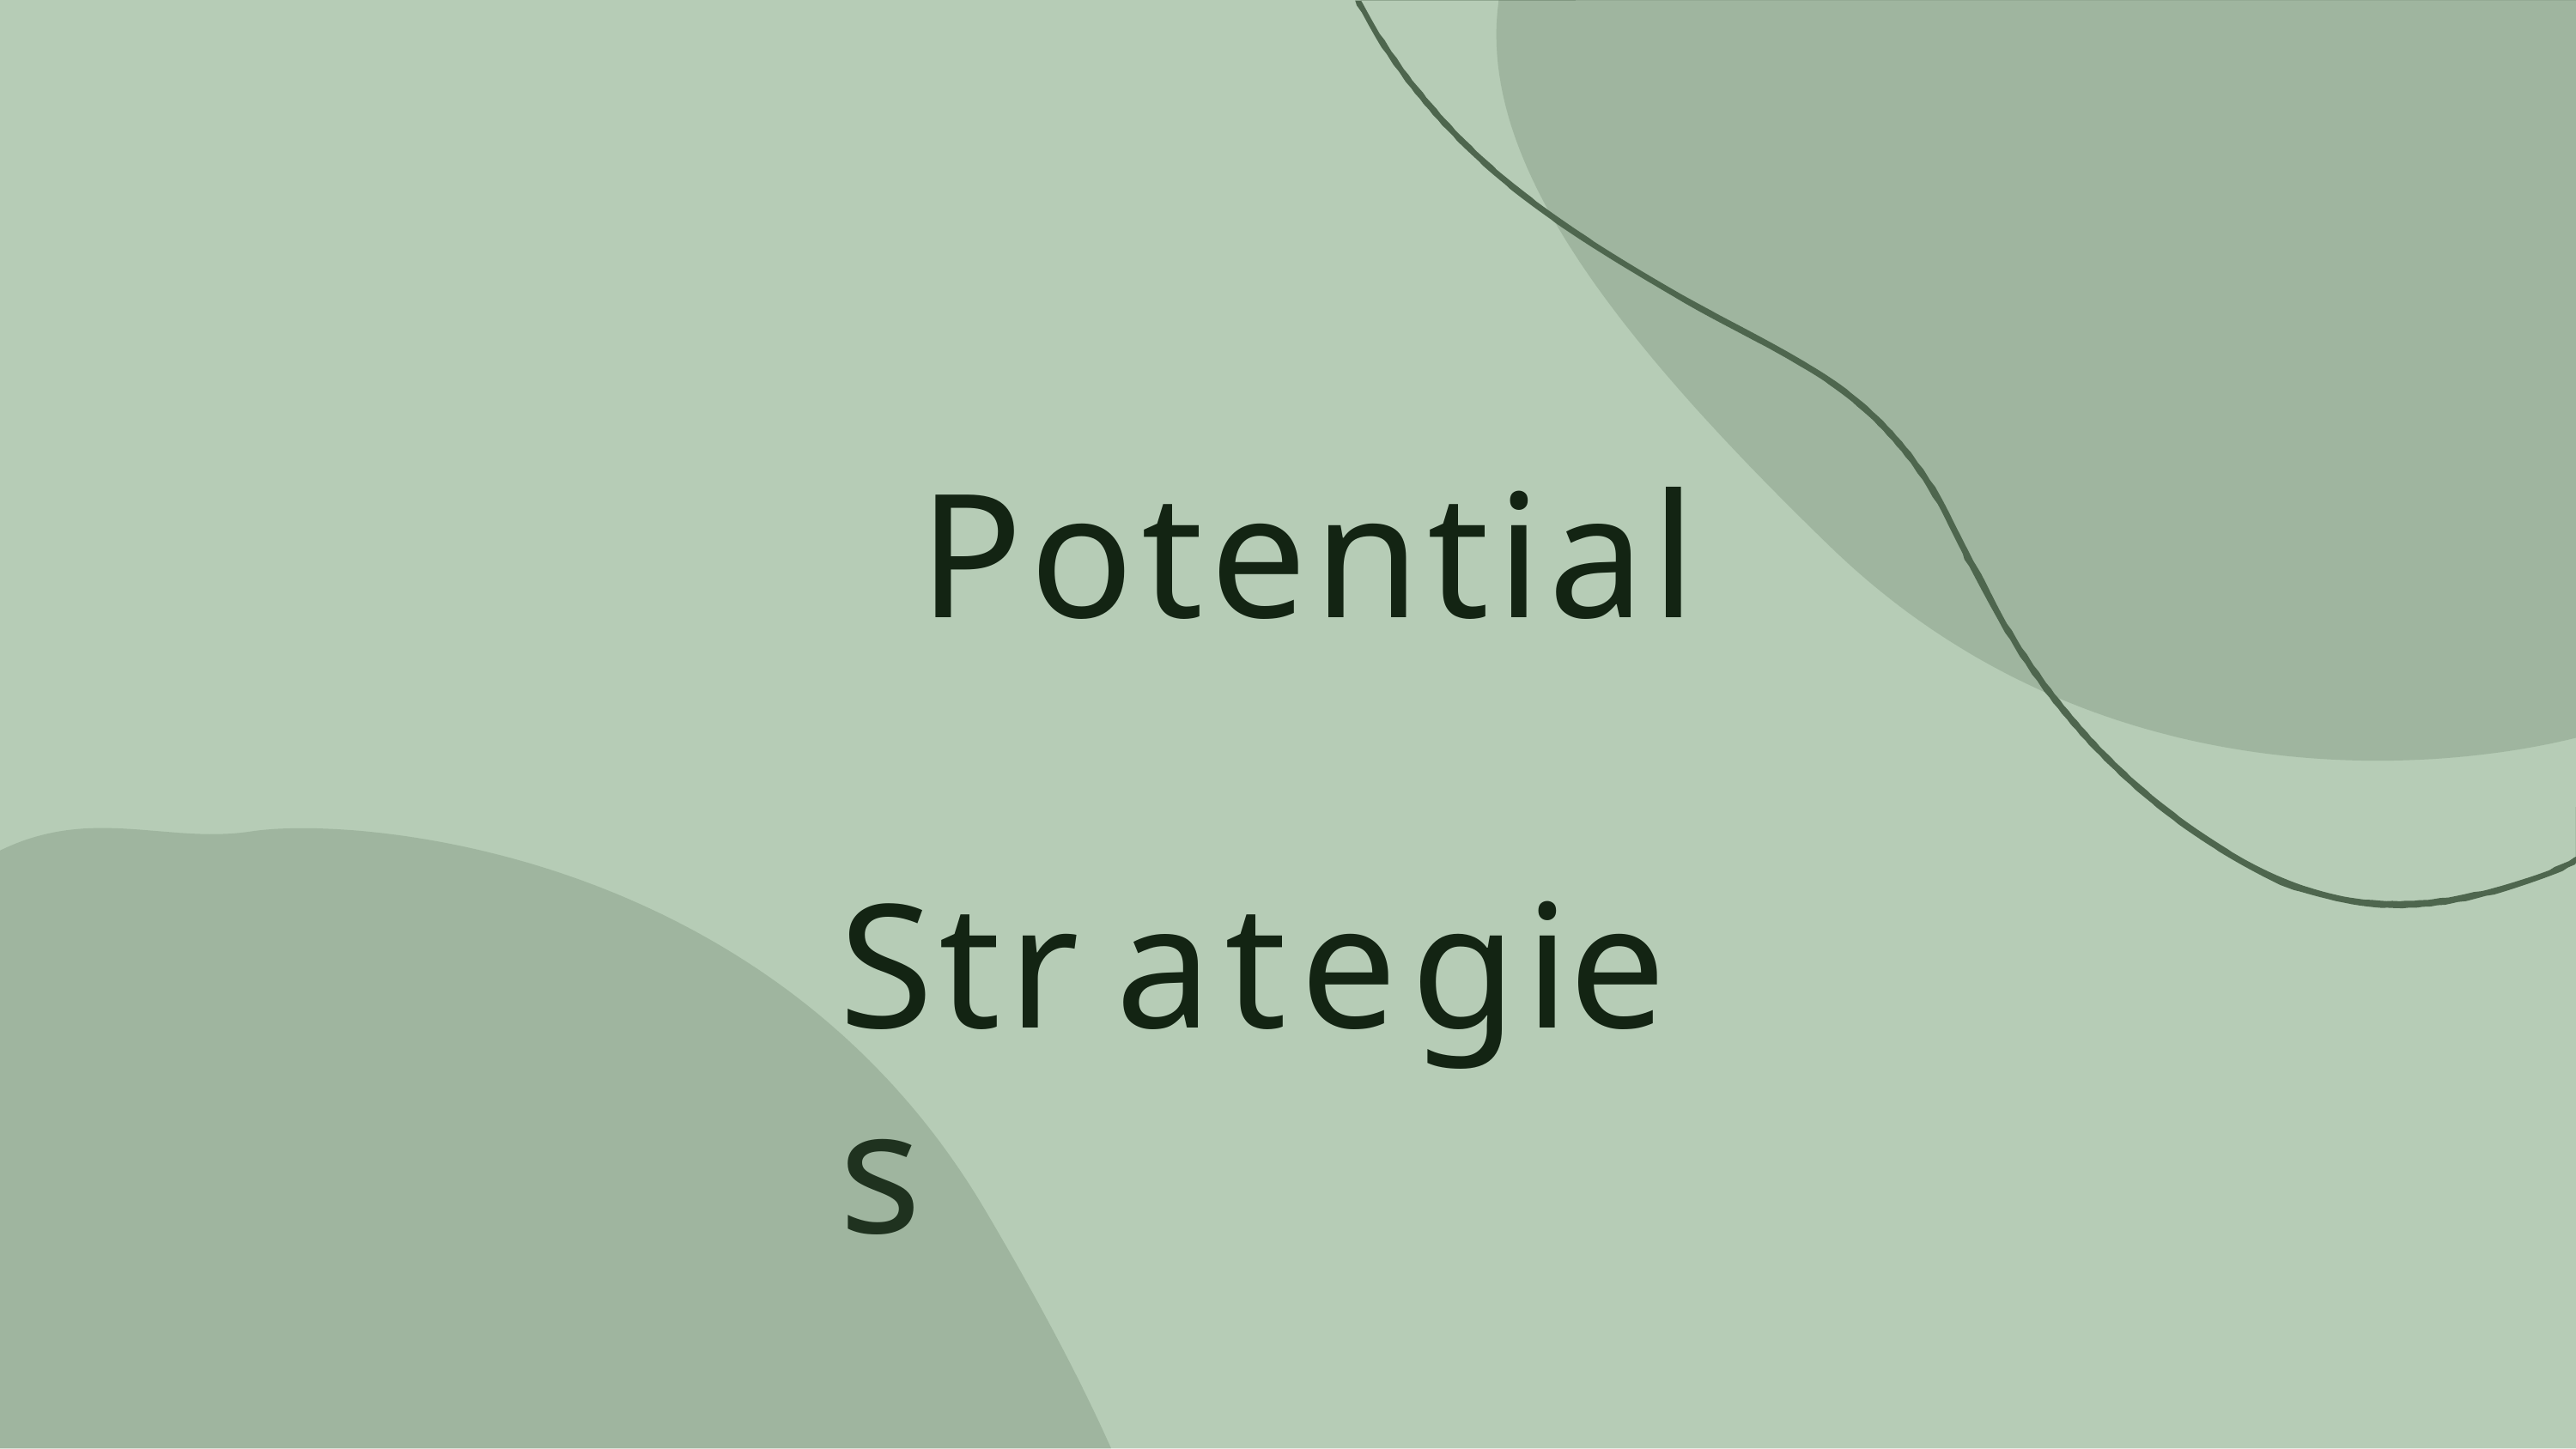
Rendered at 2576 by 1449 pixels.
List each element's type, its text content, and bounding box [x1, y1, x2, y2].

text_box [1354, 0, 2576, 909]
text_box [0, 828, 1112, 1449]
title Potential Strategies [837, 440, 1739, 1268]
